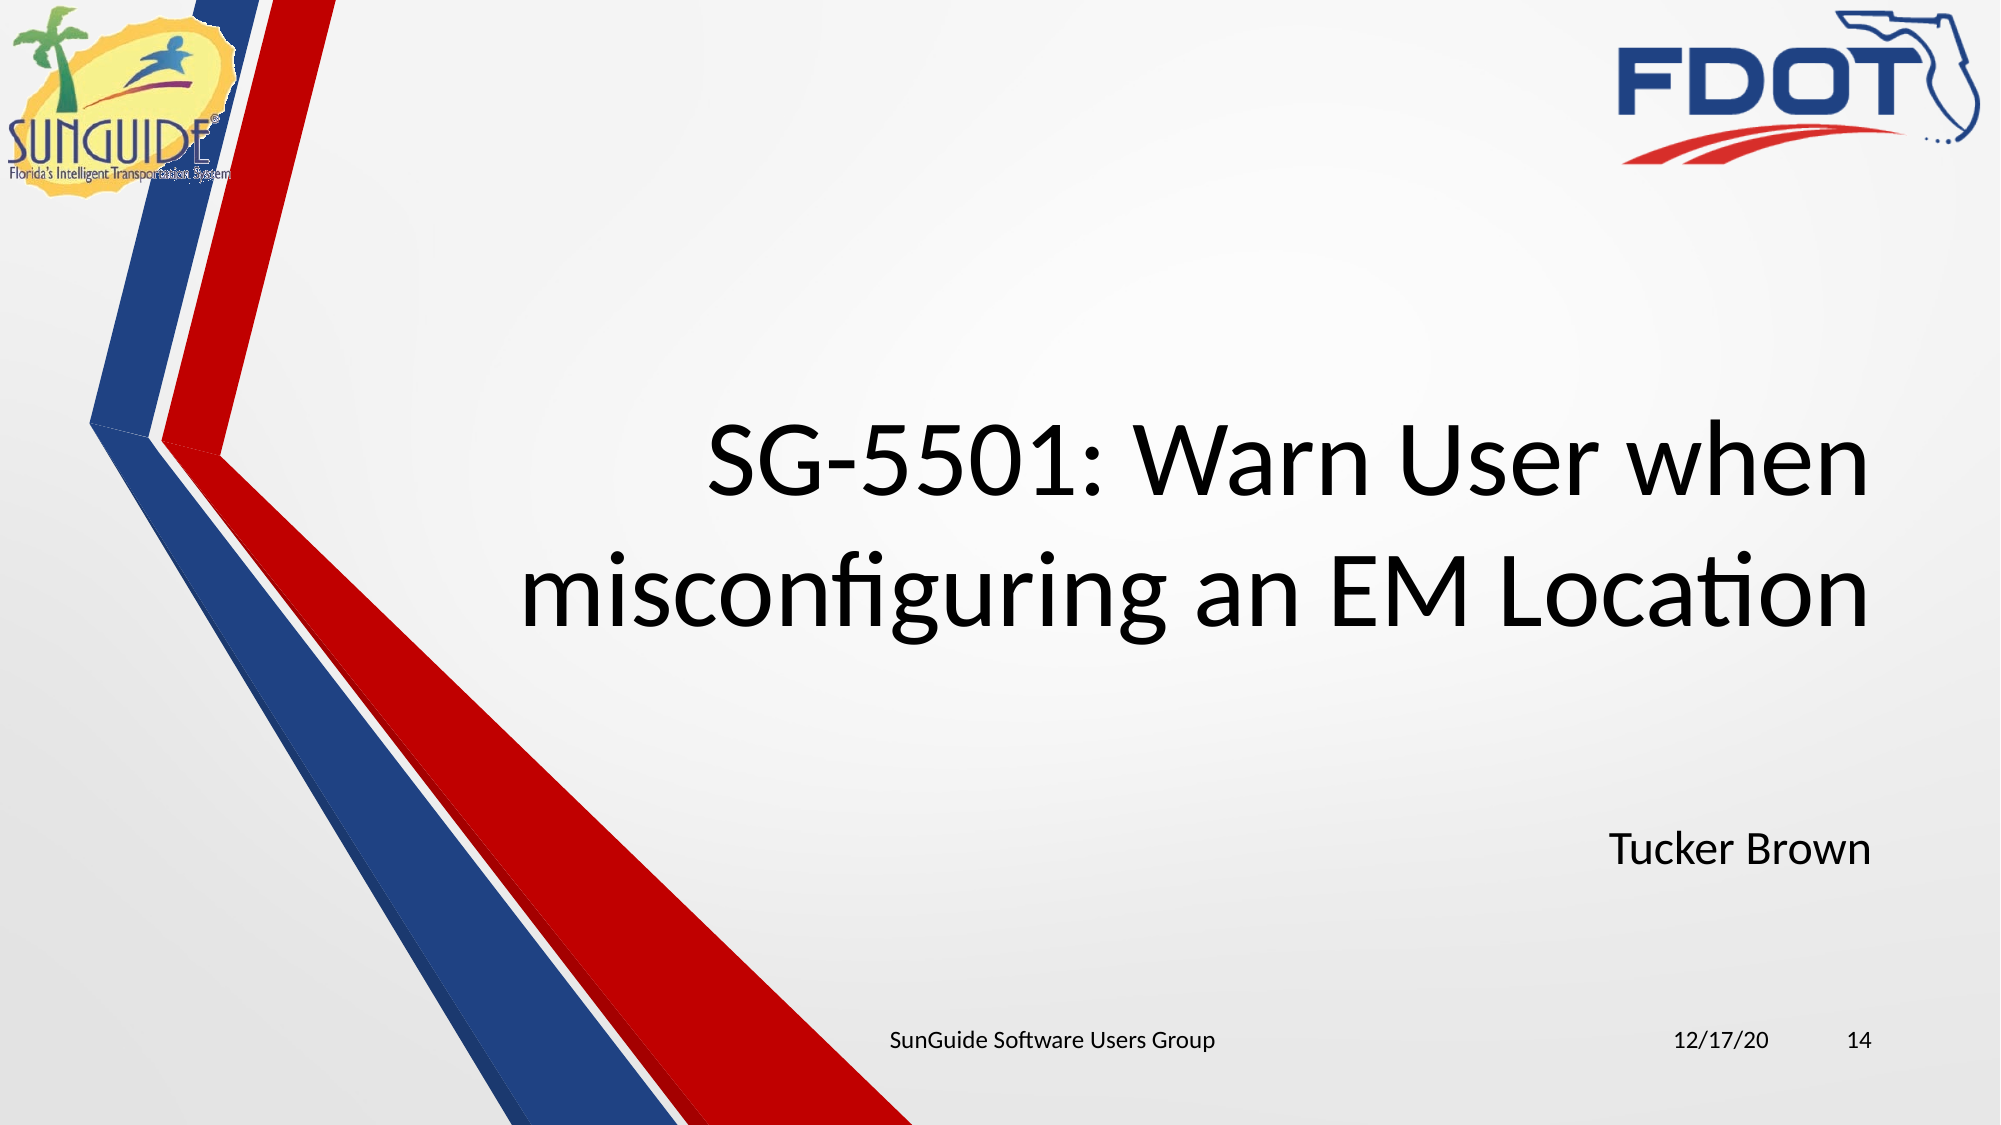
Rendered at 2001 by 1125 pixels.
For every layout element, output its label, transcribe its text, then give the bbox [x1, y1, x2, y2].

subtitle Tucker Brown [740, 655, 1887, 884]
picture [1611, 0, 1983, 172]
footer SunGuide Software Users Group [874, 1009, 1584, 1069]
slide_number 14 [1796, 1009, 1887, 1069]
title SG-5501: Warn User when misconfiguring an EM Location [480, 226, 1887, 656]
picture [2, 0, 249, 209]
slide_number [1596, 1009, 1784, 1069]
